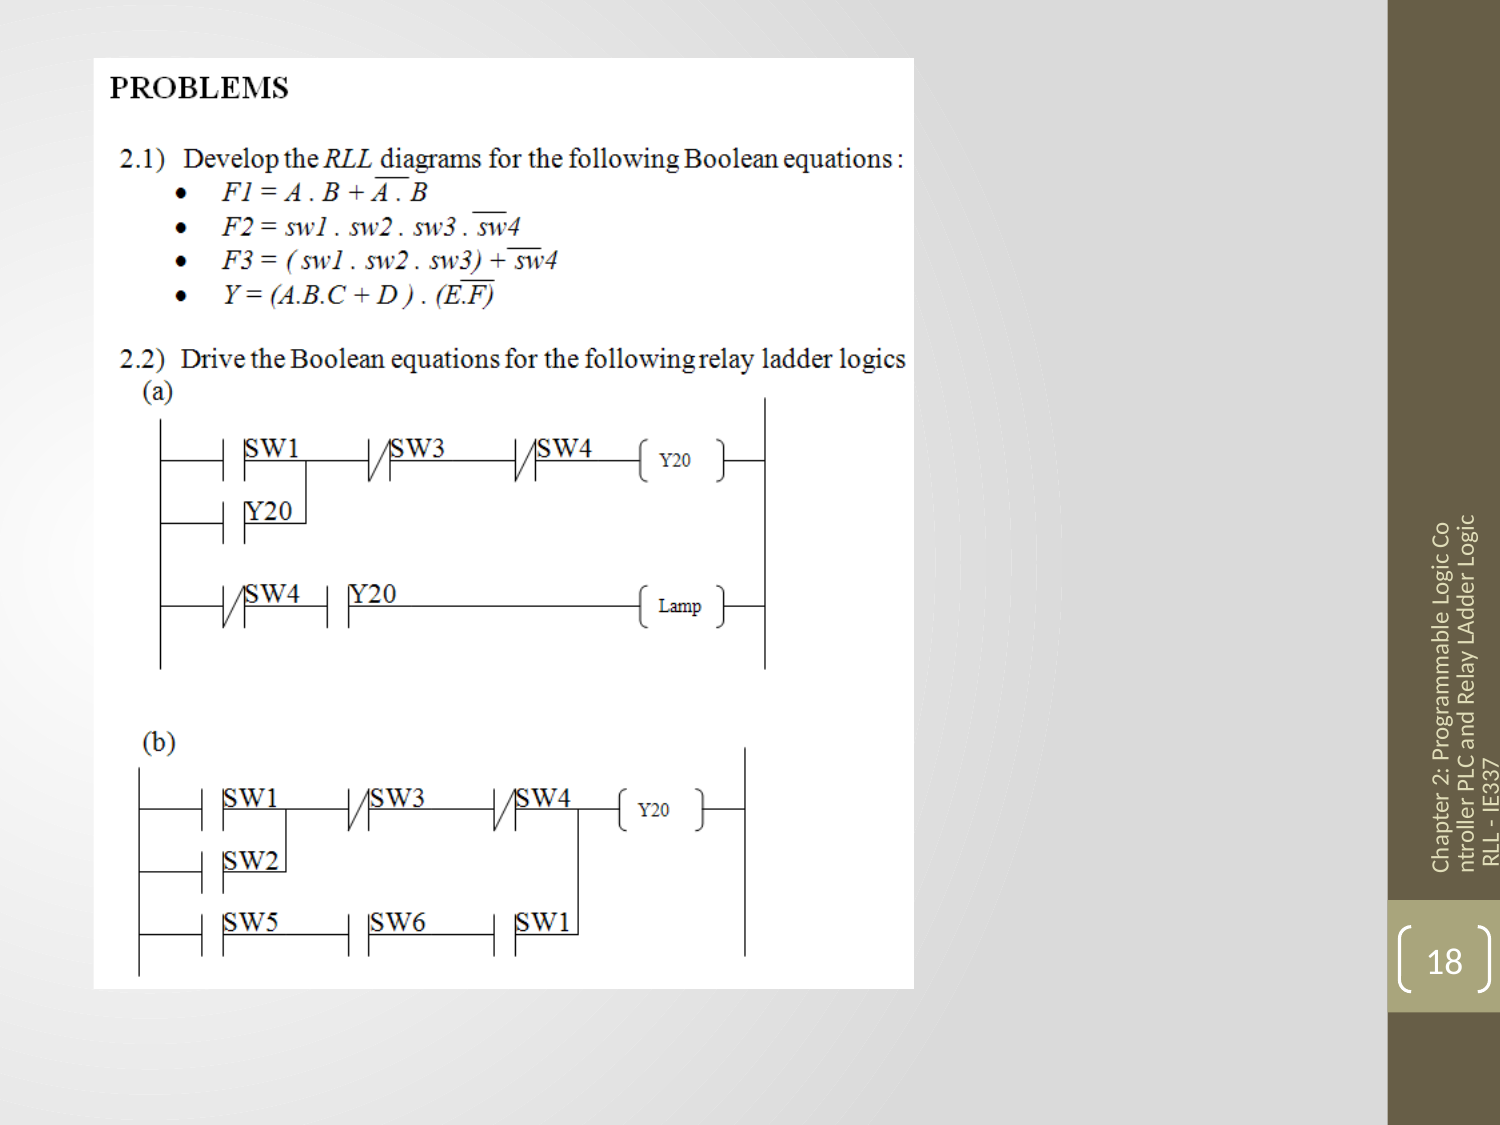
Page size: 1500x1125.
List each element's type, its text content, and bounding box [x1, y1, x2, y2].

footer Chapter 2: Programmable Logic Controller PLC and Relay LAdder Logic RLL - IE337 [1408, 500, 1469, 889]
picture [93, 57, 915, 990]
slide_number 18 [1397, 925, 1492, 994]
